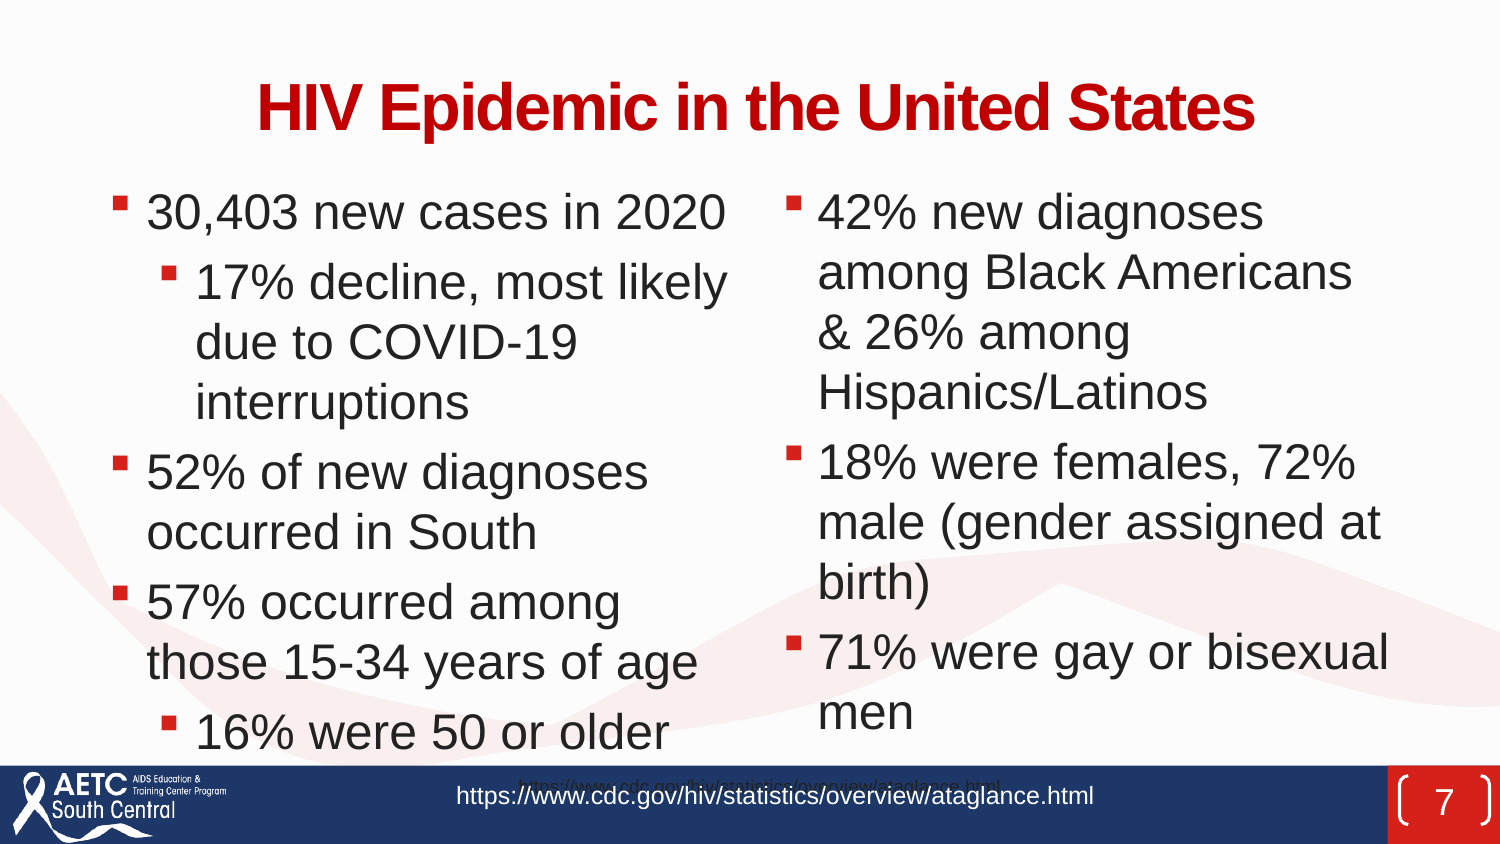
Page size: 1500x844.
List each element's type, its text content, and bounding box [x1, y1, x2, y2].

text_box https://www.cdc.gov/hiv/statistics/overview/ataglance.html [373, 766, 1146, 771]
list 42% new diagnoses among Black Americans & 26% among Hispanics/Latinos 18% were females, 72% male (gender assigned at birth) 71% were gay or bisexual men [750, 171, 1413, 750]
slide_number 7 [1397, 774, 1492, 827]
text_box https://www.cdc.gov/hiv/statistics/overview/ataglance.html [324, 771, 1227, 817]
picture [12, 770, 227, 844]
title HIV Epidemic in the United States [75, 33, 1440, 175]
list 30,403 new cases in 2020 17% decline, most likely due to COVID-19 interruptions 52% of new diagnoses occurred in South 57% occurred among those 15-34 years of age 16% were 50 or older [75, 171, 750, 767]
